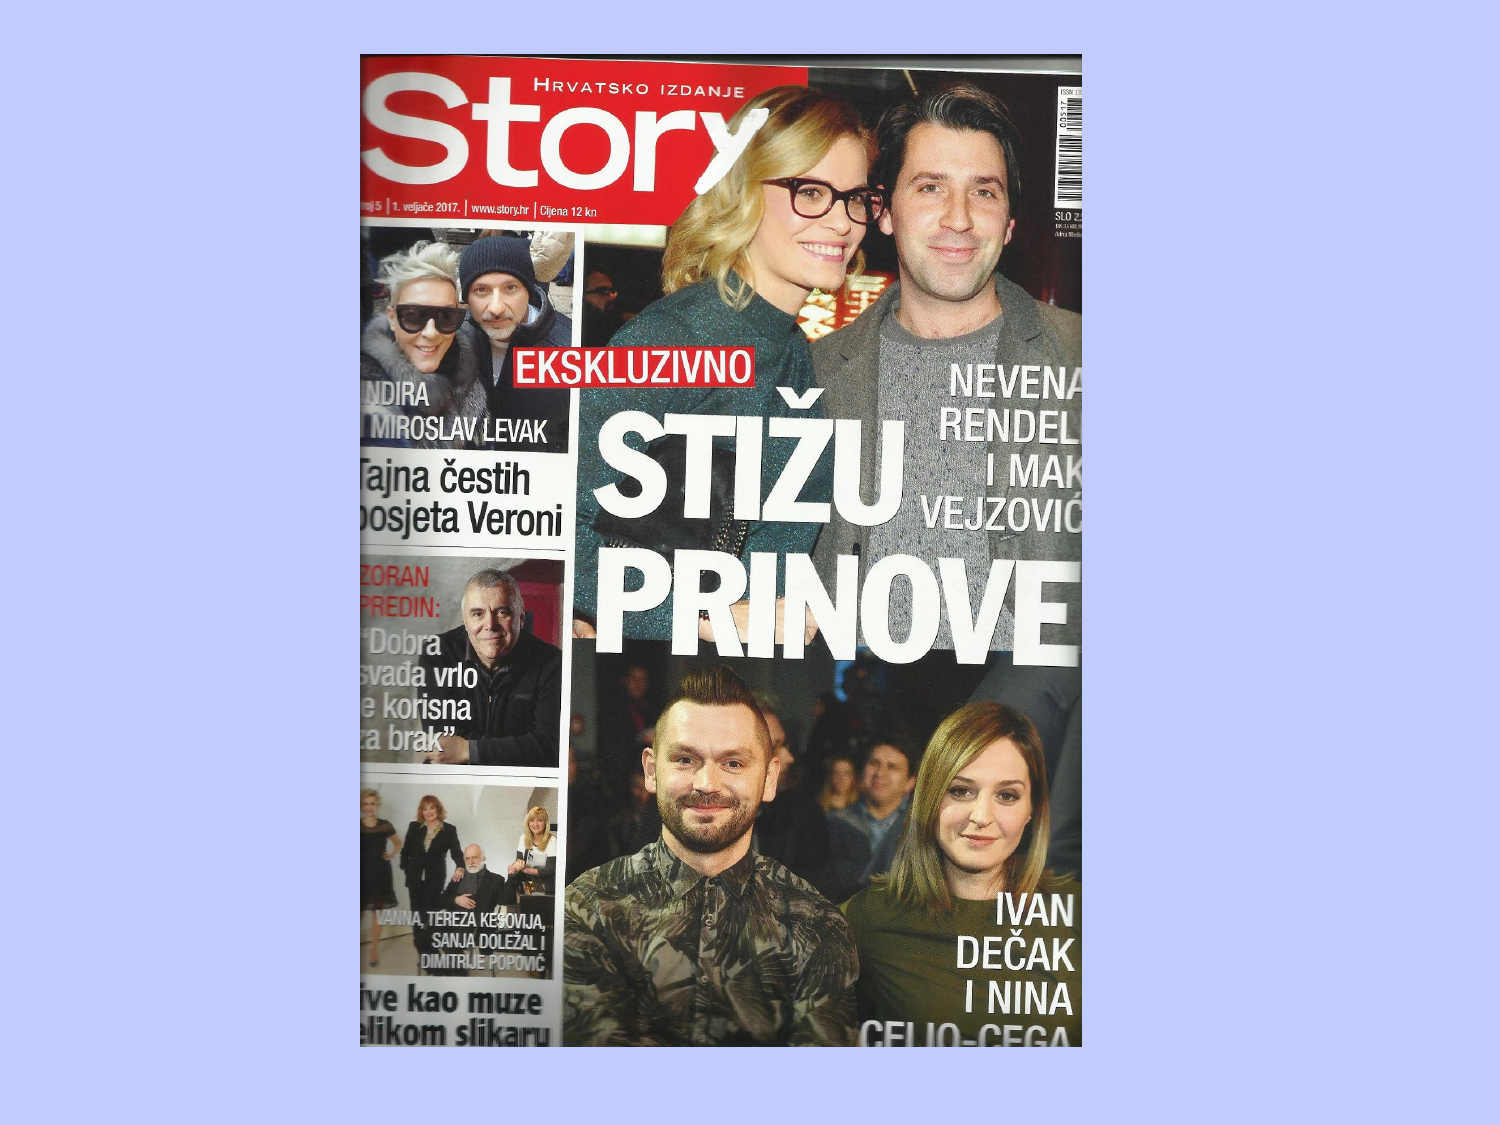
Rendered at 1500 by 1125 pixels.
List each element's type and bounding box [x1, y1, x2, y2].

picture [359, 54, 1082, 1047]
